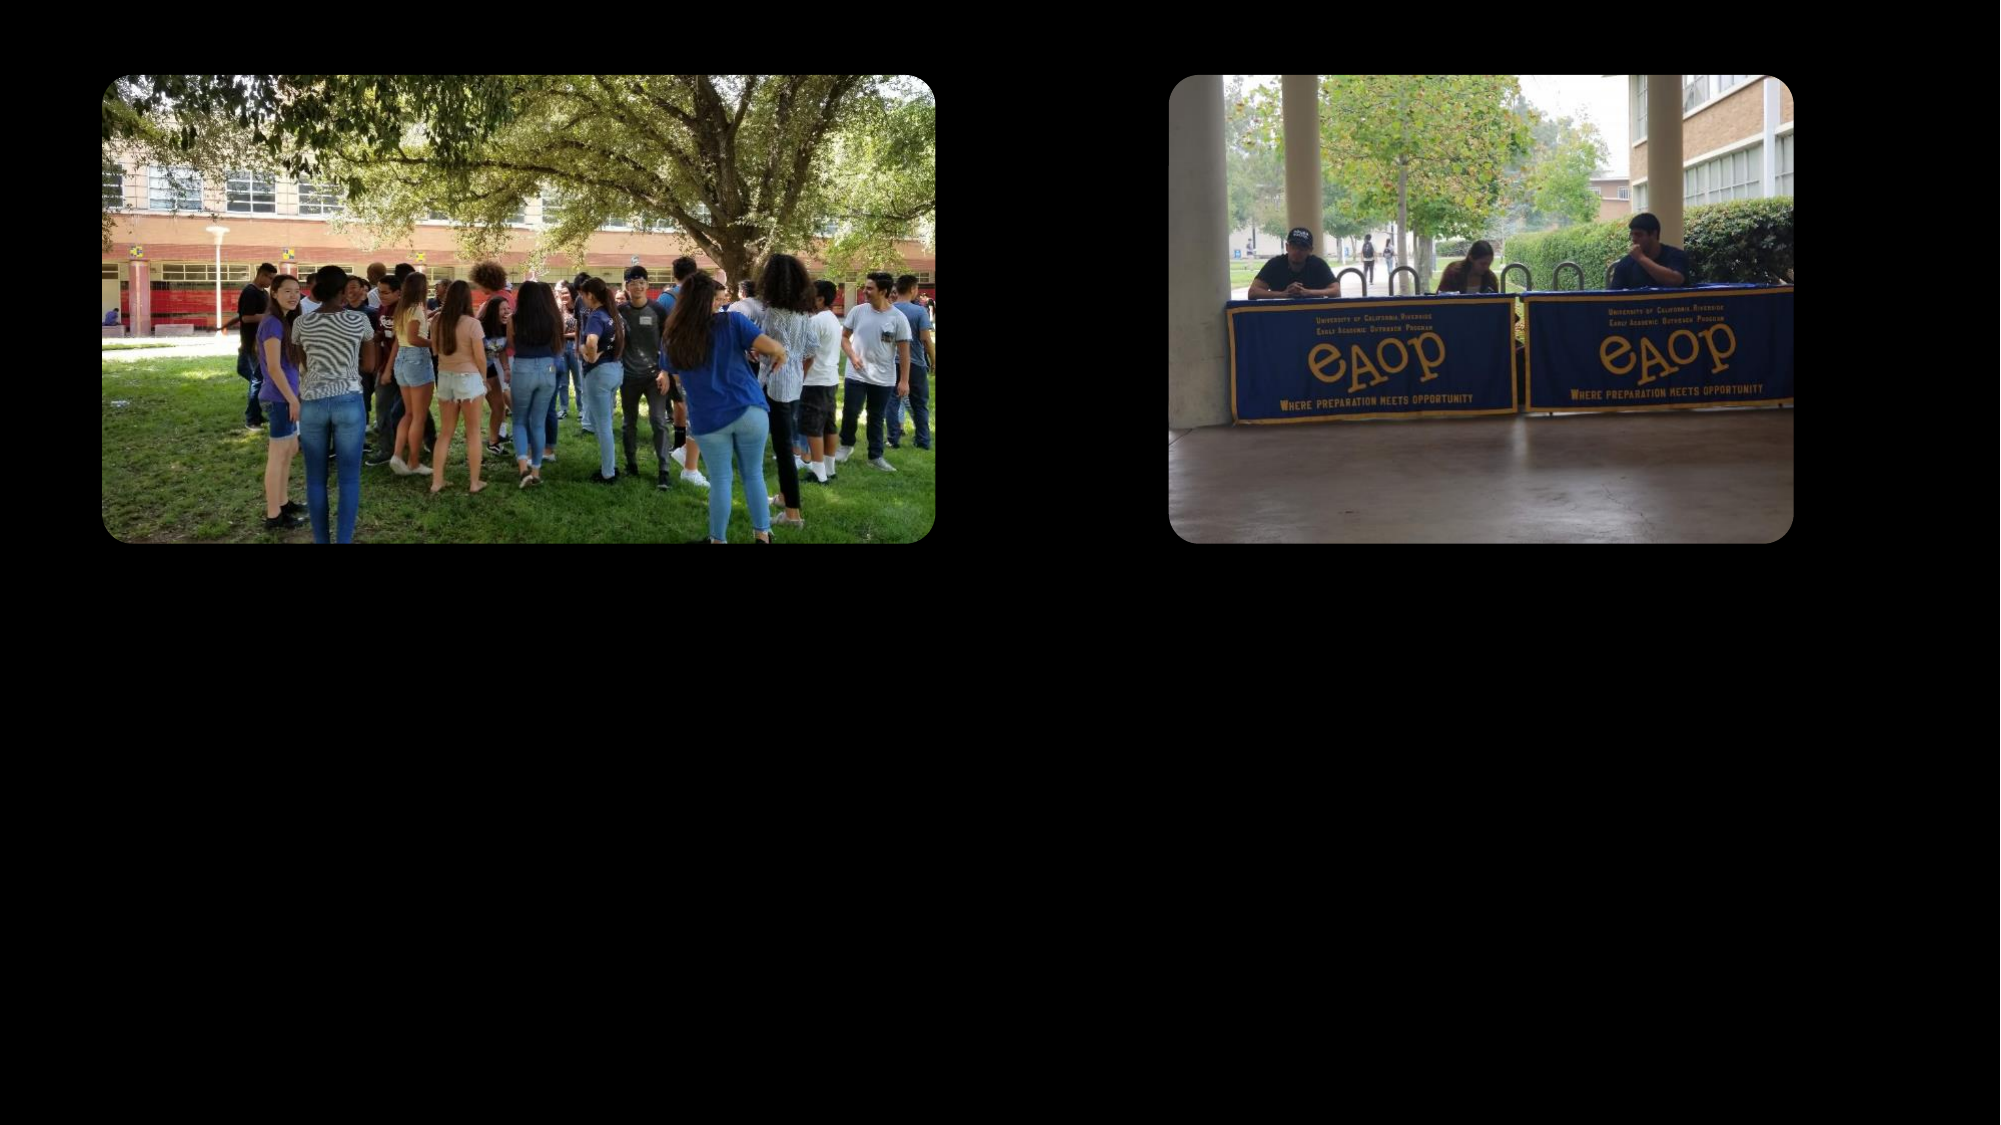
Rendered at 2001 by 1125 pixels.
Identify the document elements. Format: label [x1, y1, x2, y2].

picture [1168, 74, 1794, 544]
picture [102, 74, 936, 544]
